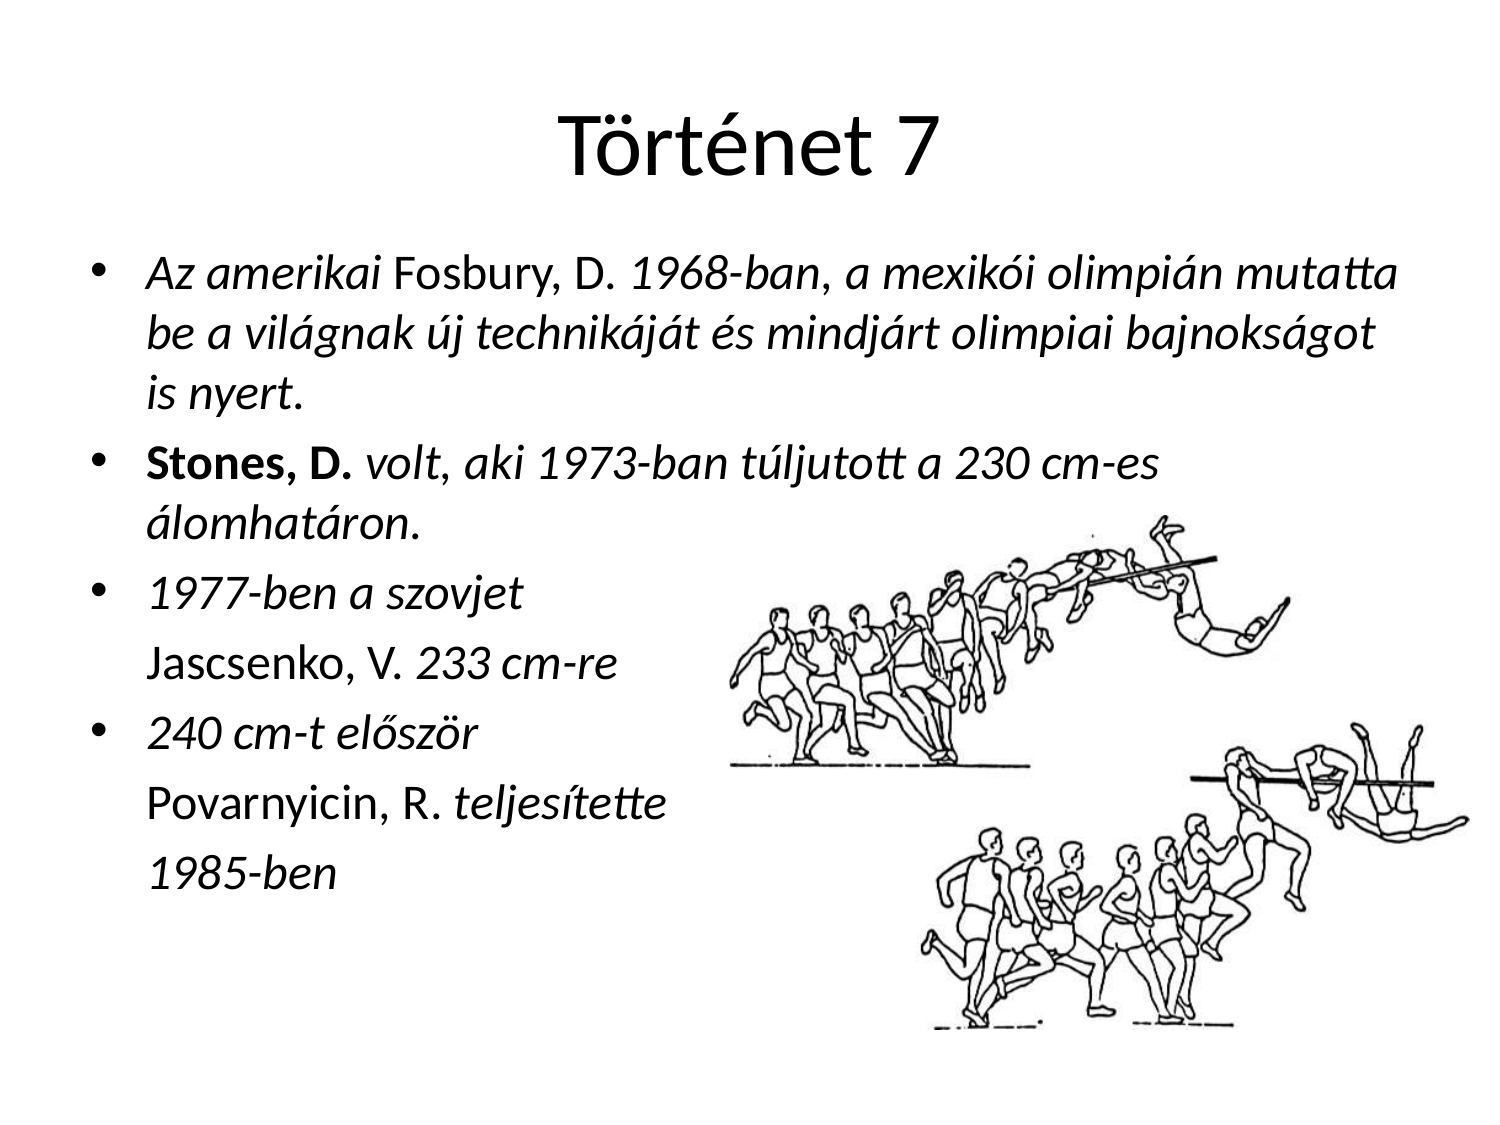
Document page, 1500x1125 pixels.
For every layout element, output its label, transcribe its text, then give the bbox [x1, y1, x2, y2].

title Történet 7 [74, 44, 1426, 231]
list Az amerikai Fosbury, D. 1968-ban, a mexikói olimpián mutatta be a világnak új technikáját és mindjárt olimpiai bajnokságot is nyert. Stones, D. volt, aki 1973-ban túljutott a 230 cm-es álomhatáron. 1977-ben a szovjet Jascsenko, V. 233 cm-re 240 cm-t először Povarnyicin, R. teljesítette 1985-ben [74, 231, 1426, 1006]
picture [729, 515, 1470, 1030]
